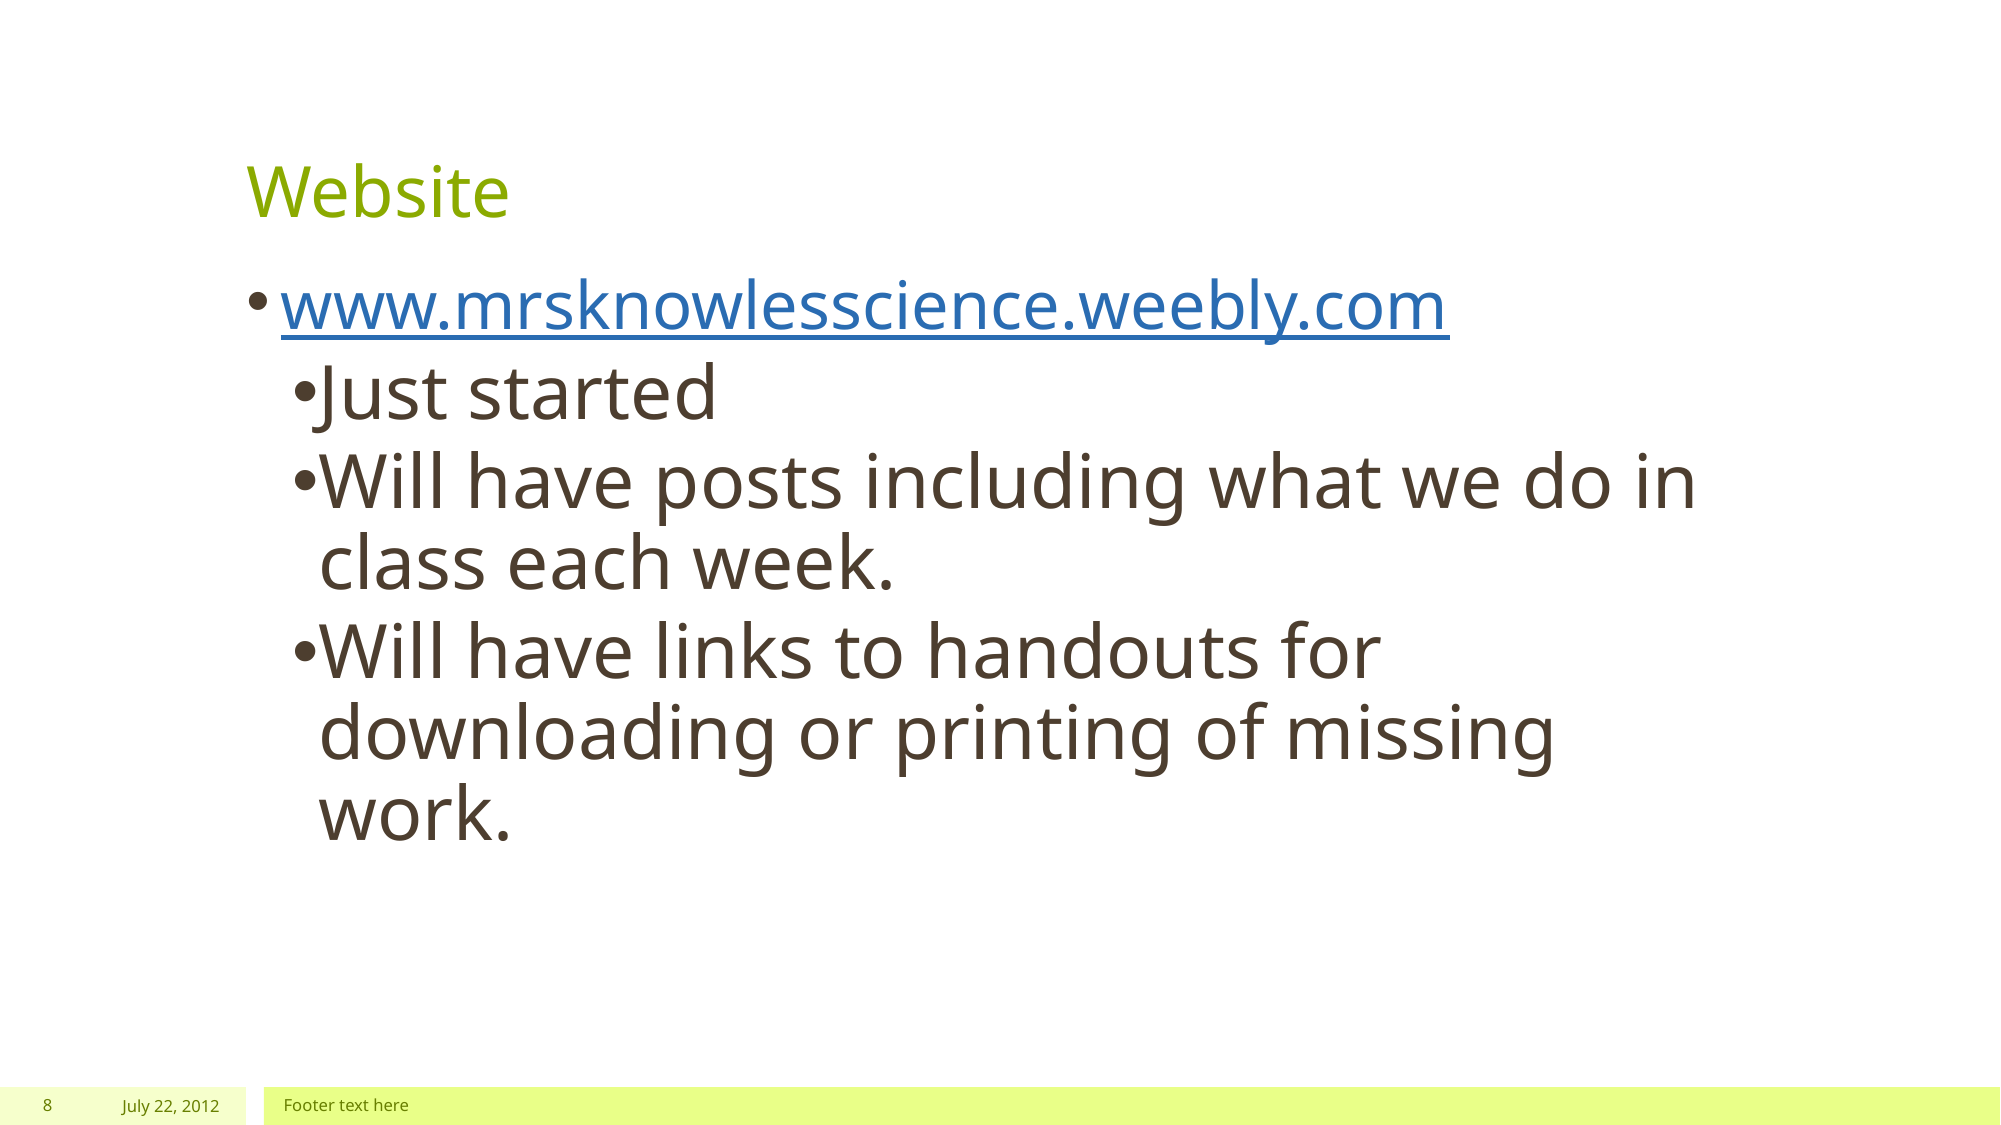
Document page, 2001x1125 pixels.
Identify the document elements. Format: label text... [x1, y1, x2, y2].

slide_number 8 [0, 1087, 68, 1125]
title Website [231, 45, 1769, 240]
footer Footer text here [268, 1087, 1769, 1125]
list www.mrsknowlesscience.weebly.com Just started Will have posts including what we do in class each week. Will have links to handouts for downloading or printing of missing work. [231, 256, 1769, 1015]
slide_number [70, 1087, 235, 1125]
